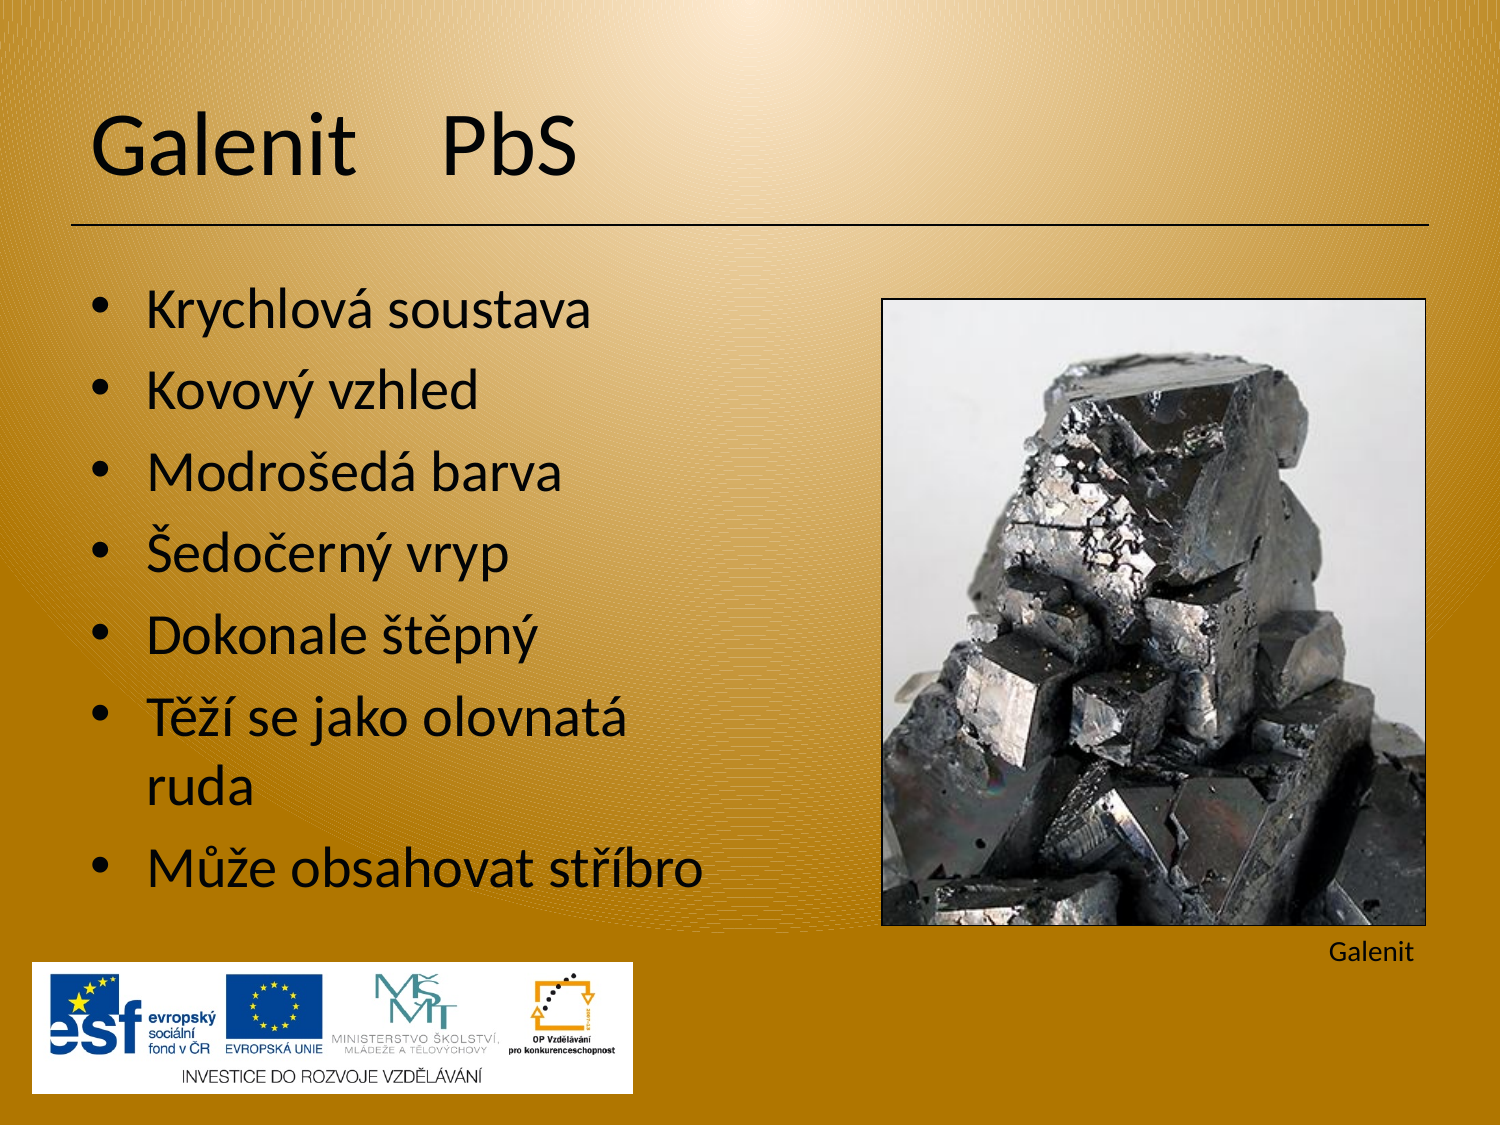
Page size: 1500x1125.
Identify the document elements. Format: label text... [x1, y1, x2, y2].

list Krychlová soustava Kovový vzhled Modrošedá barva Šedočerný vryp Dokonale štěpný Těží se jako olovnatá ruda Může obsahovat stříbro [75, 262, 738, 1005]
picture [882, 299, 1426, 926]
title Galenit PbS [75, 45, 1425, 224]
text_box Galenit [1029, 924, 1430, 975]
picture [31, 962, 633, 1094]
